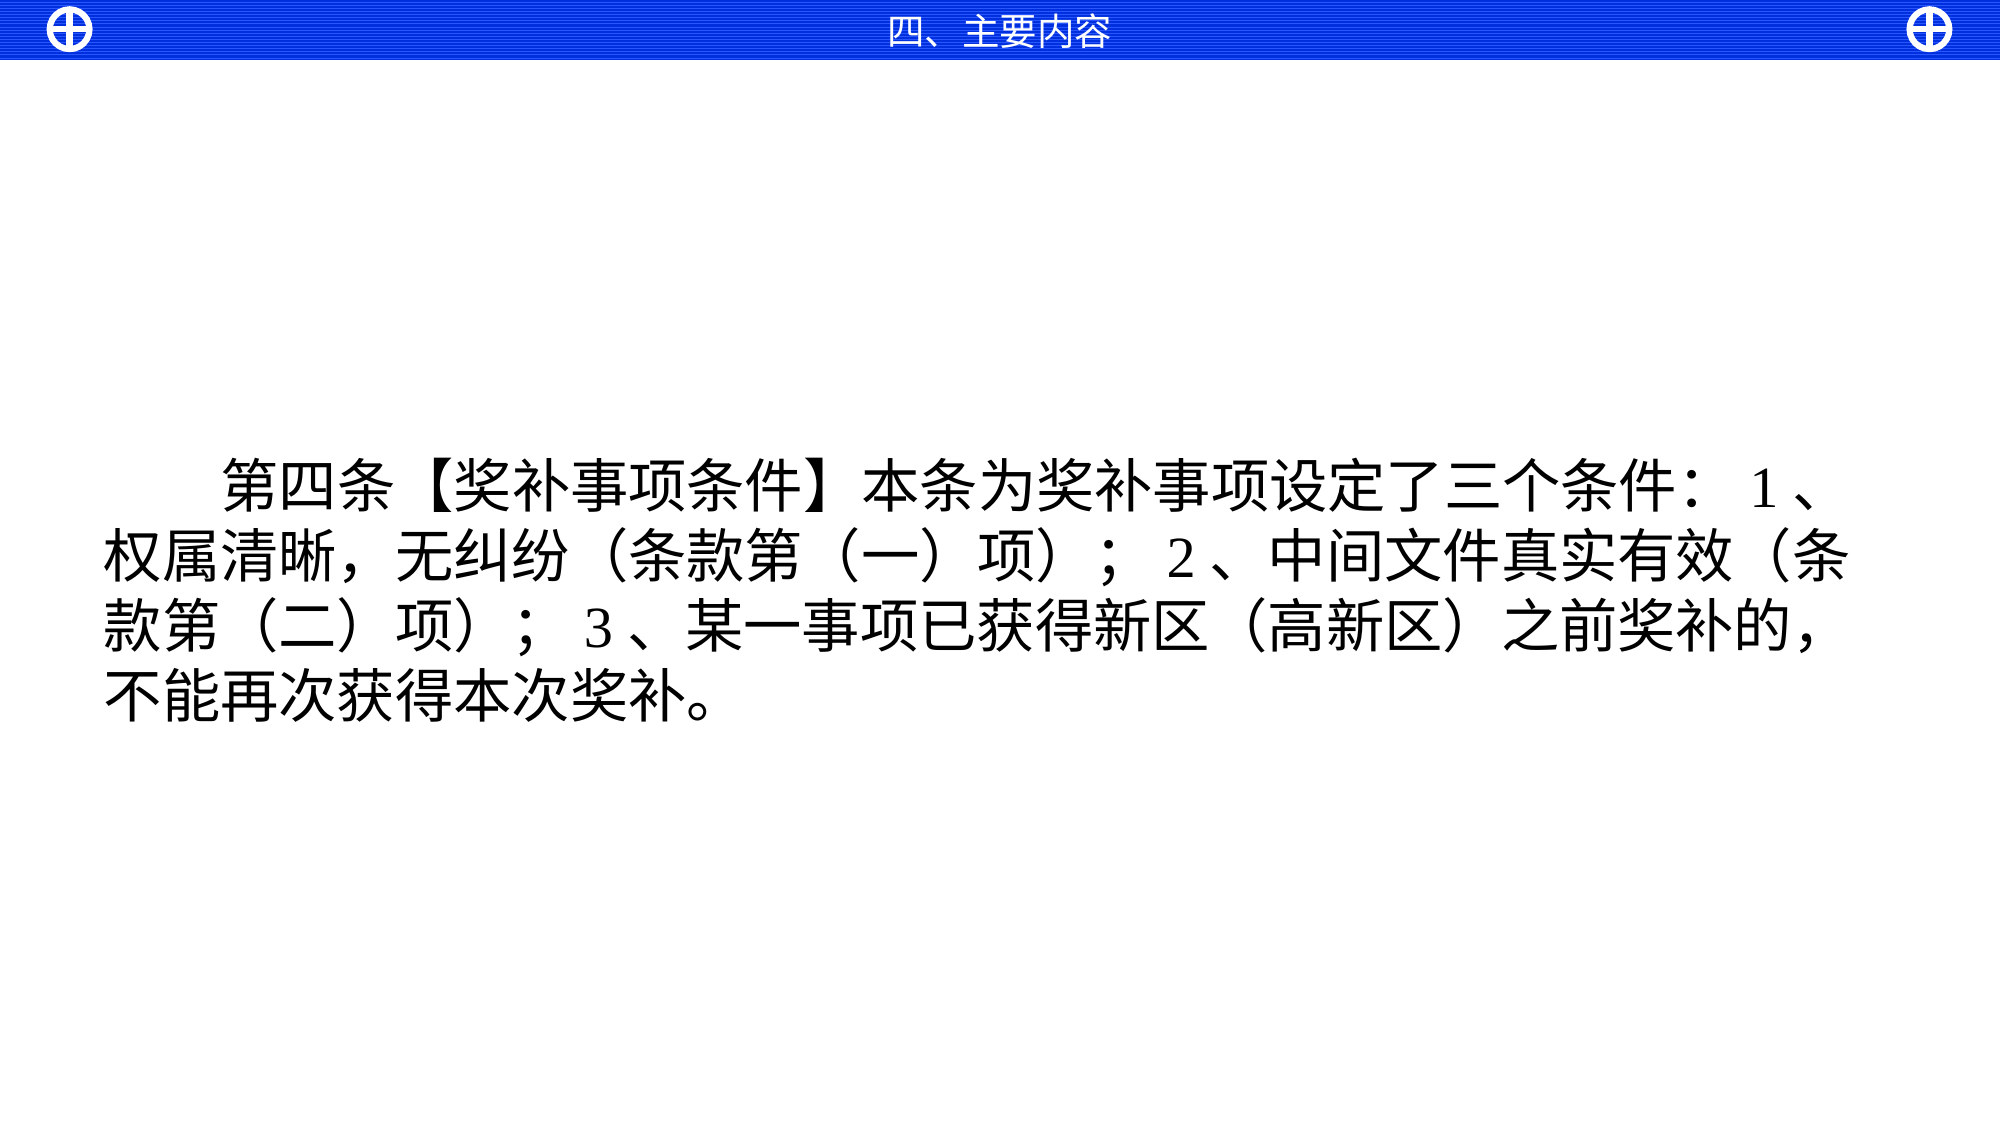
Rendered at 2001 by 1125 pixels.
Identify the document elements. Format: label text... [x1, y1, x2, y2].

text_box 第四条【奖补事项条件】本条为奖补事项设定了三个条件：1、权属清晰，无纠纷（条款第（一）项）；2、中间文件真实有效（条款第（二）项）；3、某一事项已获得新区（高新区）之前奖补的，不能再次获得本次奖补。 [89, 441, 1910, 737]
text_box 四、主要内容 [0, 0, 2000, 61]
text_box [1908, 8, 1951, 51]
text_box [48, 8, 91, 51]
